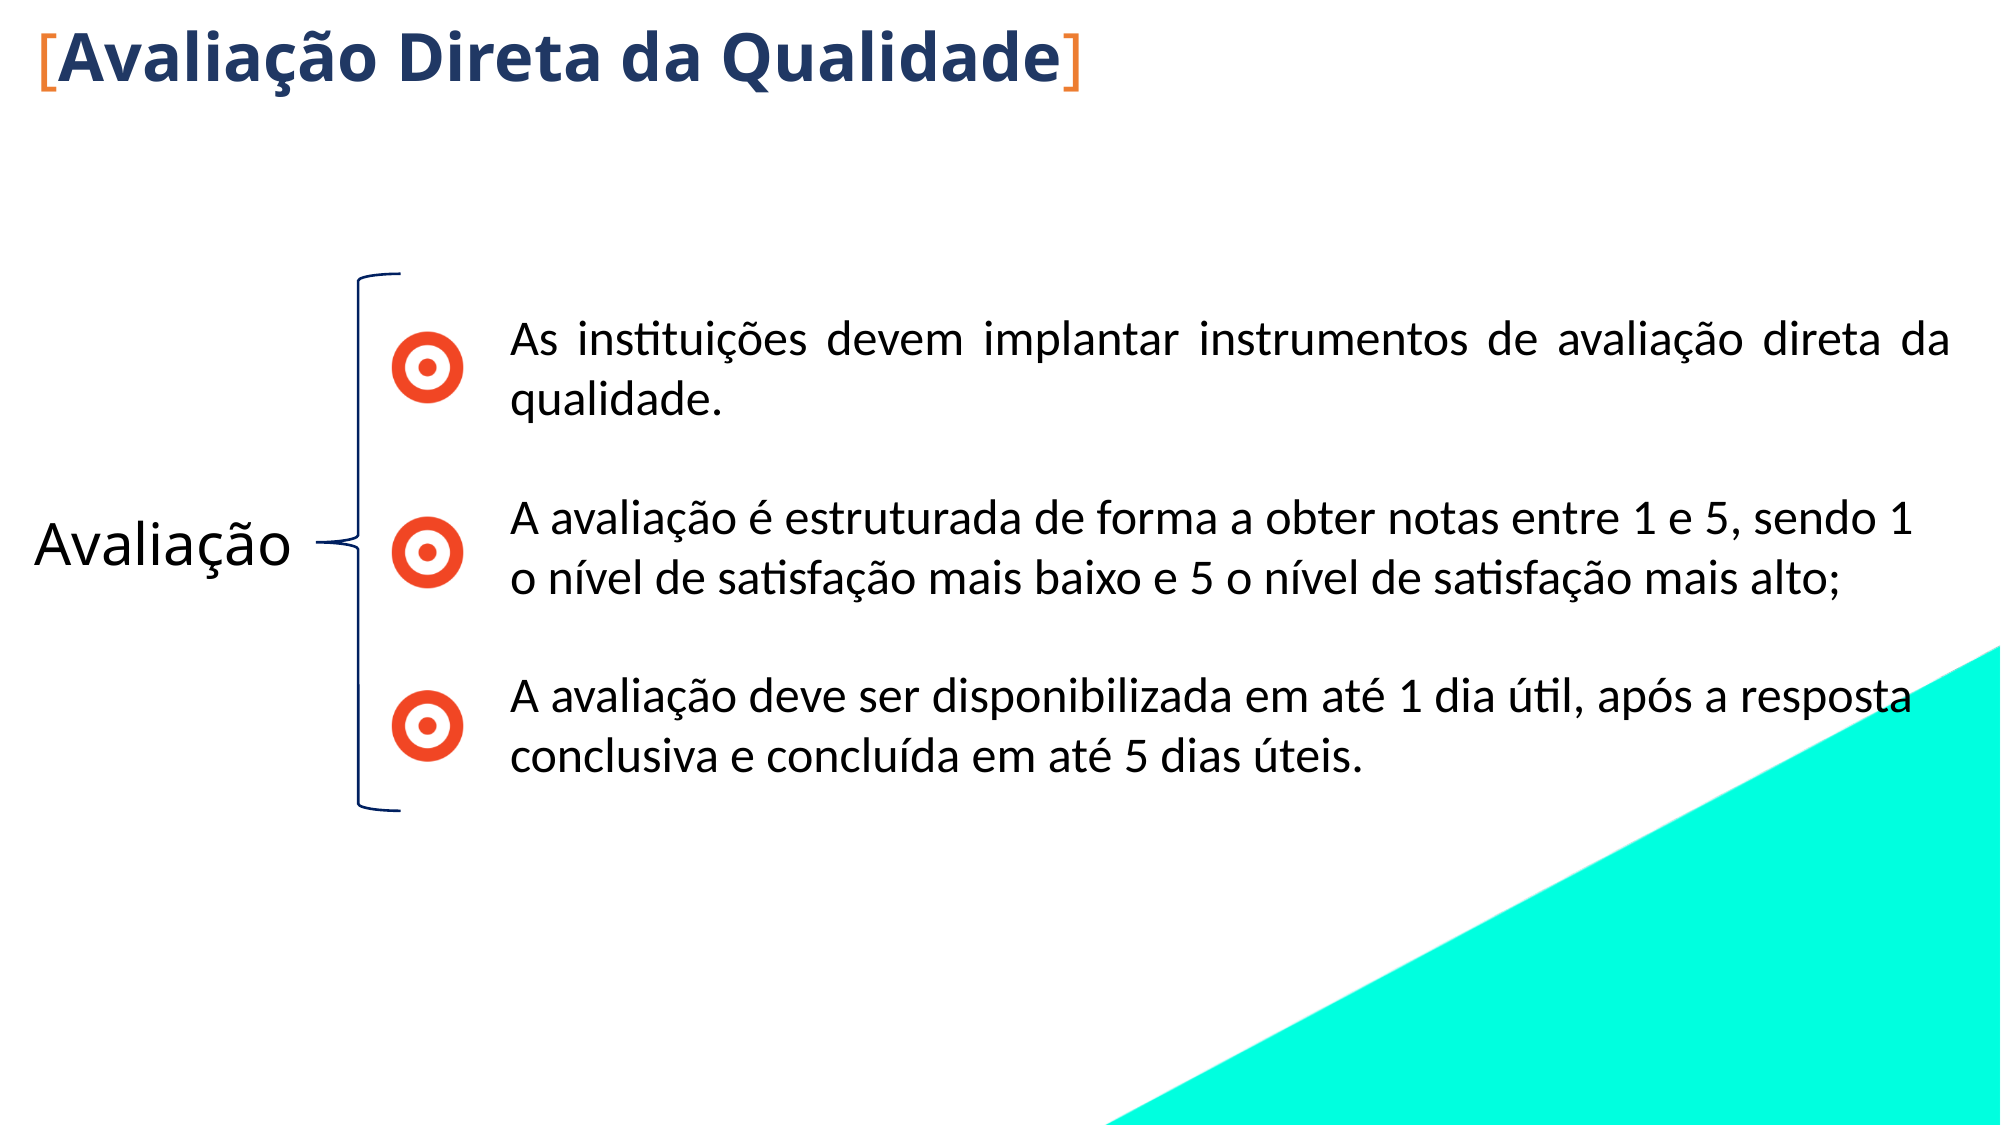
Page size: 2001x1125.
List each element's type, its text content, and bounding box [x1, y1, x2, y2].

text_box A avaliação é estruturada de forma a obter notas entre 1 e 5, sendo 1 o nível de satisfação mais baixo e 5 o nível de satisfação mais alto; [495, 477, 1930, 613]
text_box As instituições devem implantar instrumentos de avaliação direta da qualidade. [495, 298, 1967, 433]
text_box [Avaliação Direta da Qualidade] [21, 7, 1441, 103]
picture [0, 0, 2001, 1125]
text_box A avaliação deve ser disponibilizada em até 1 dia útil, após a resposta conclusiva e concluída em até 5 dias úteis. [495, 654, 1930, 790]
text_box [315, 273, 401, 812]
text_box Avaliação [19, 499, 357, 585]
